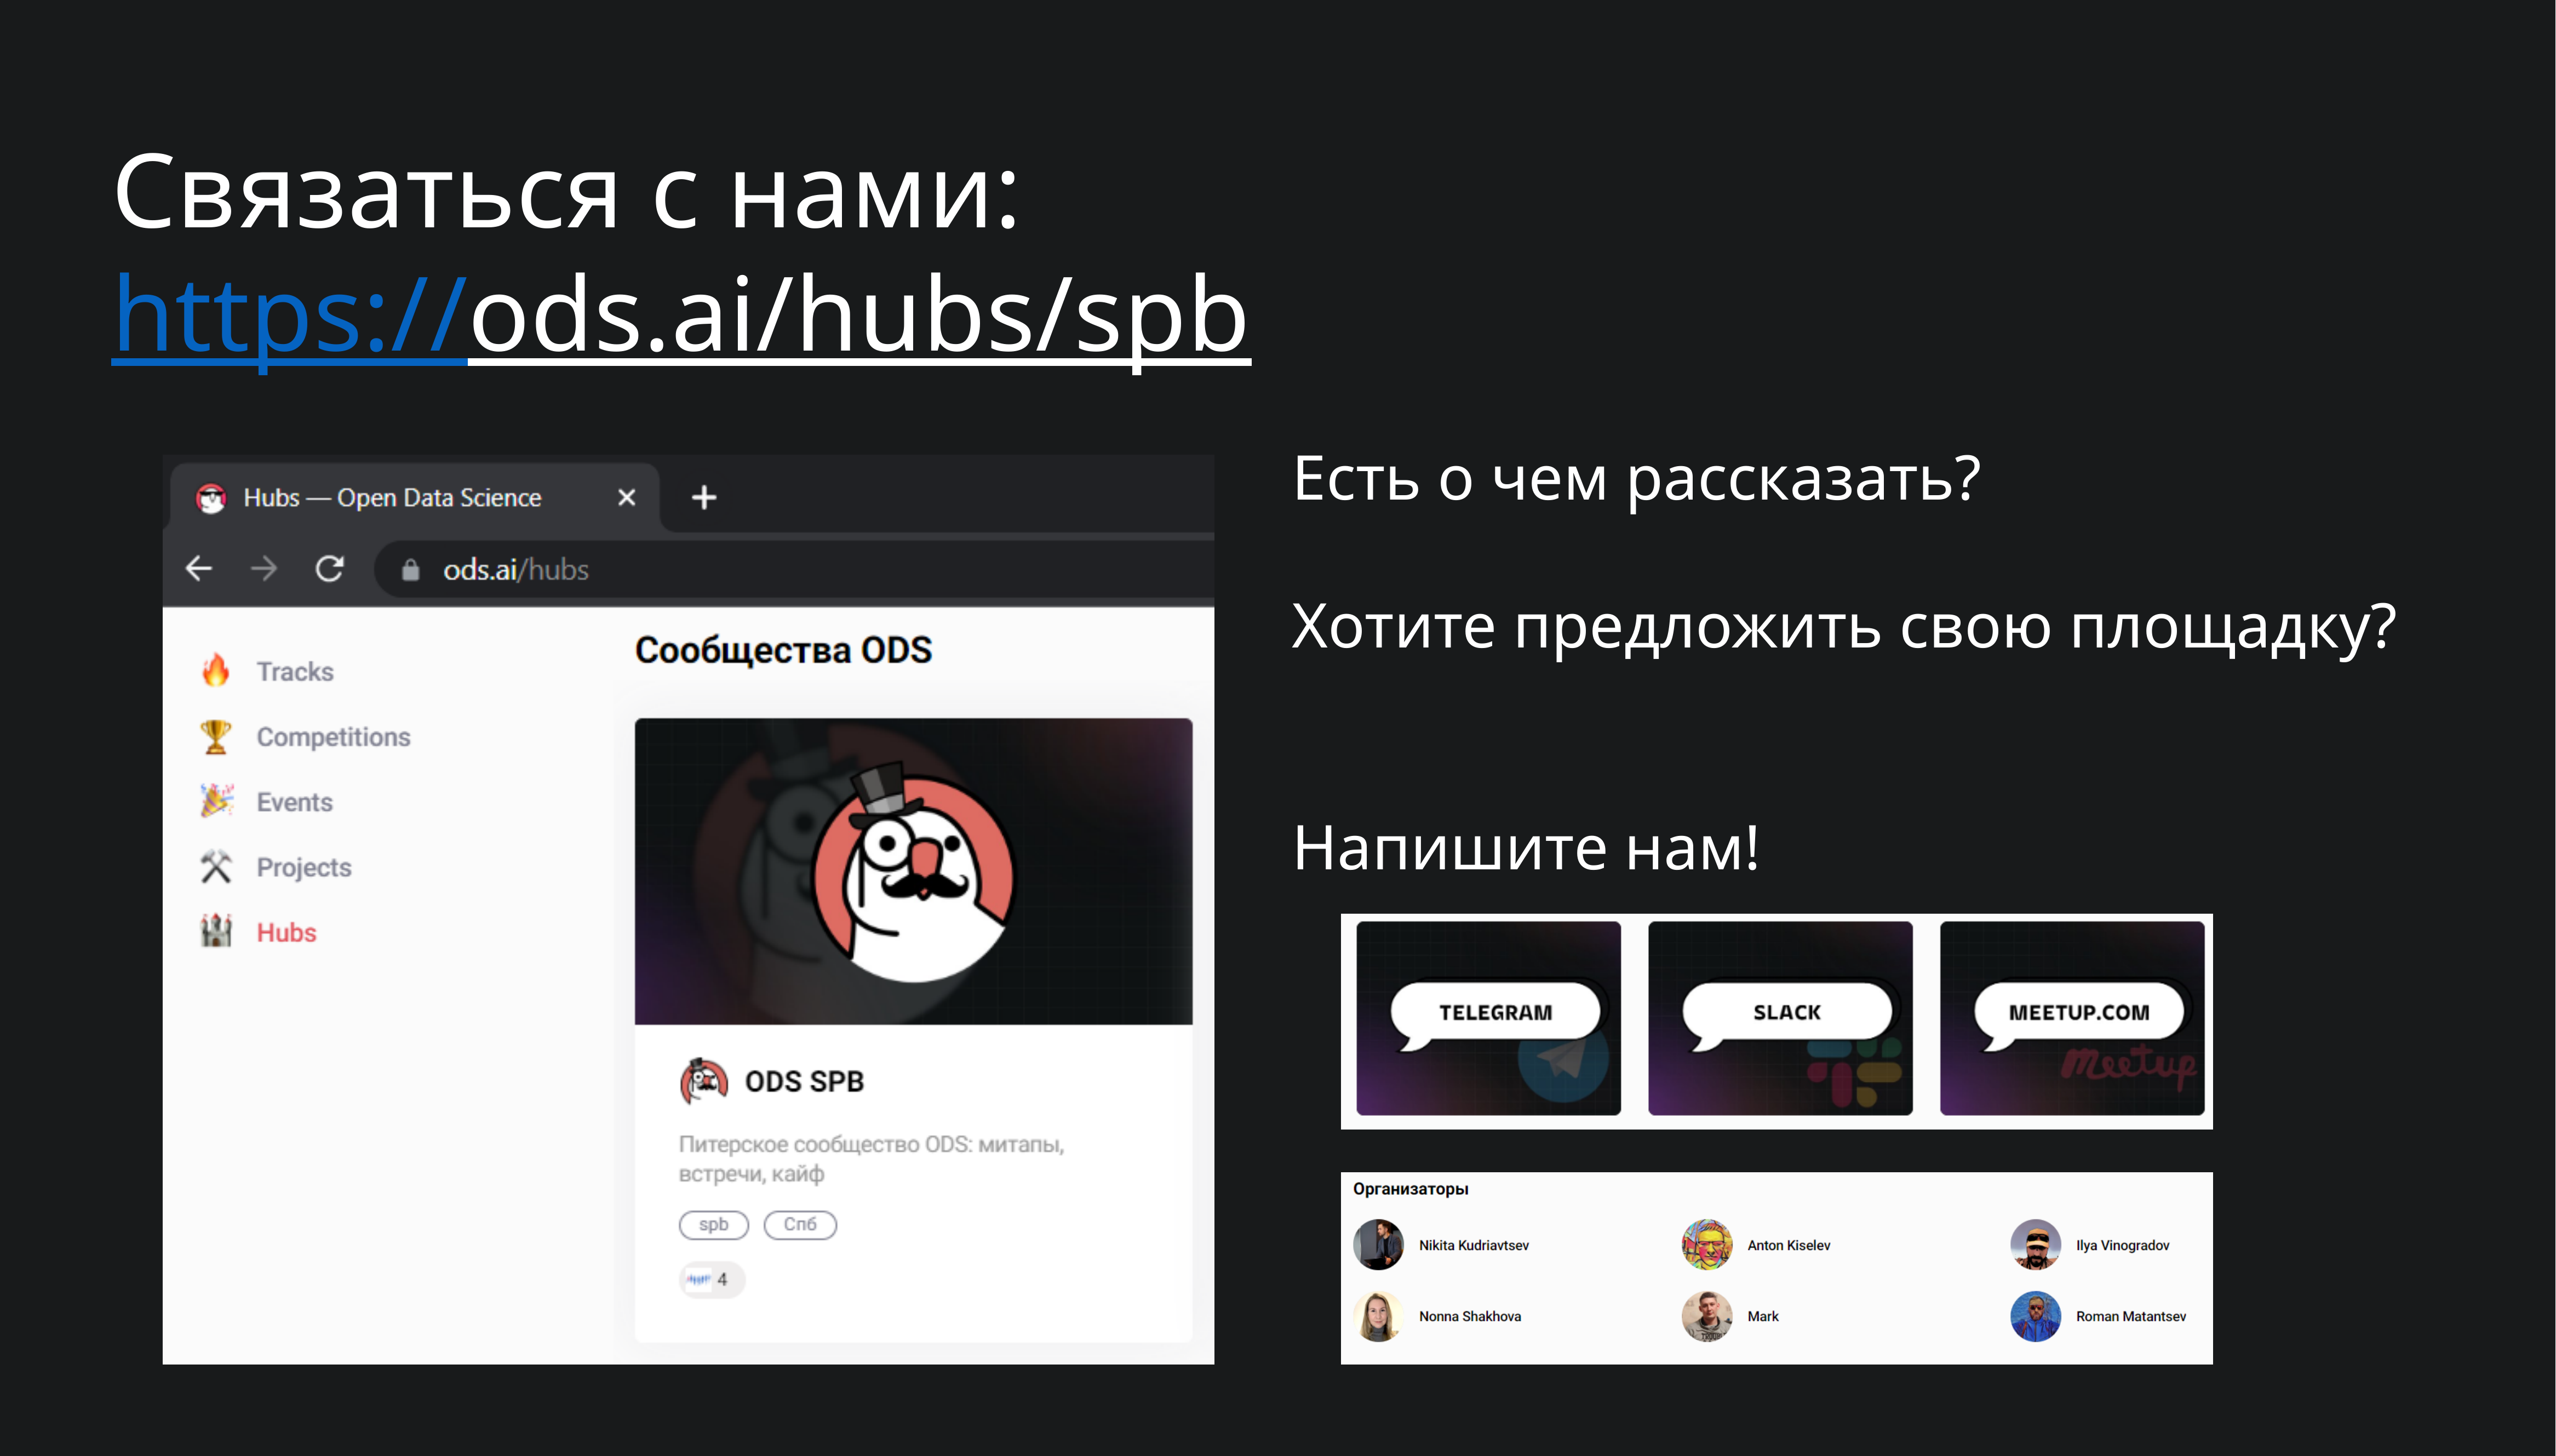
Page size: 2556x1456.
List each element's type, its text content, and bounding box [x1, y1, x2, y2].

text_box Есть о чем рассказать? Хотите предложить свою площадку? Напишите нам! [1284, 434, 2406, 886]
text_box Связаться с нами: https://ods.ai/hubs/spb [103, 121, 2427, 392]
picture [1341, 914, 2213, 1130]
picture [1341, 1172, 2213, 1365]
picture [163, 455, 1214, 1365]
